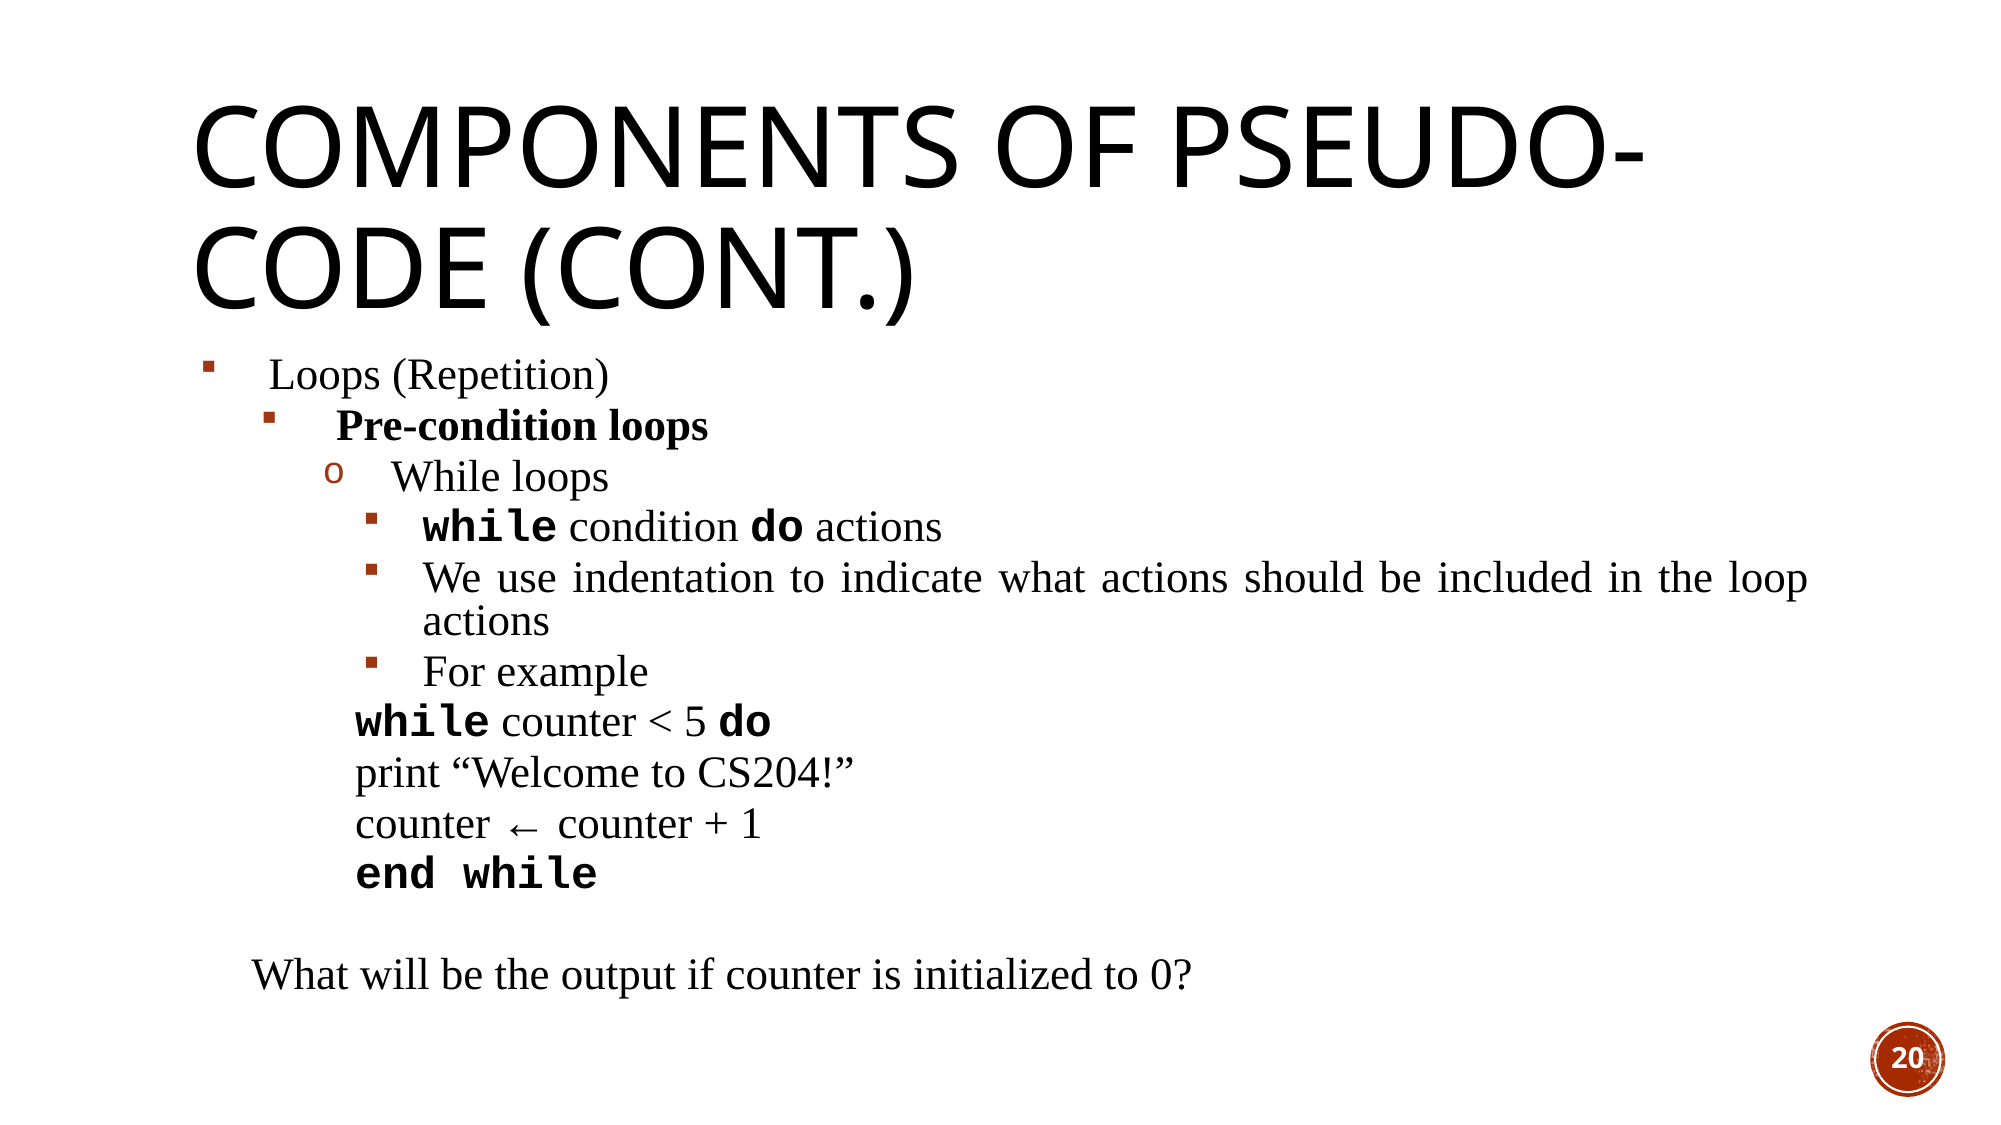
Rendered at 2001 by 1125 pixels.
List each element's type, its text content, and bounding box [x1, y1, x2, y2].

title Components of Pseudo-code (cont.) [175, 79, 1826, 344]
list Loops (Repetition) Pre-condition loops While loops while condition do actions We use indentation to indicate what actions should be included in the loop actions For example while counter < 5 do print “Welcome to CS204!” counter ← counter + 1 end while What will be the output if counter is initialized to 0? [175, 348, 1826, 1013]
slide_number 20 [1855, 1028, 1961, 1089]
